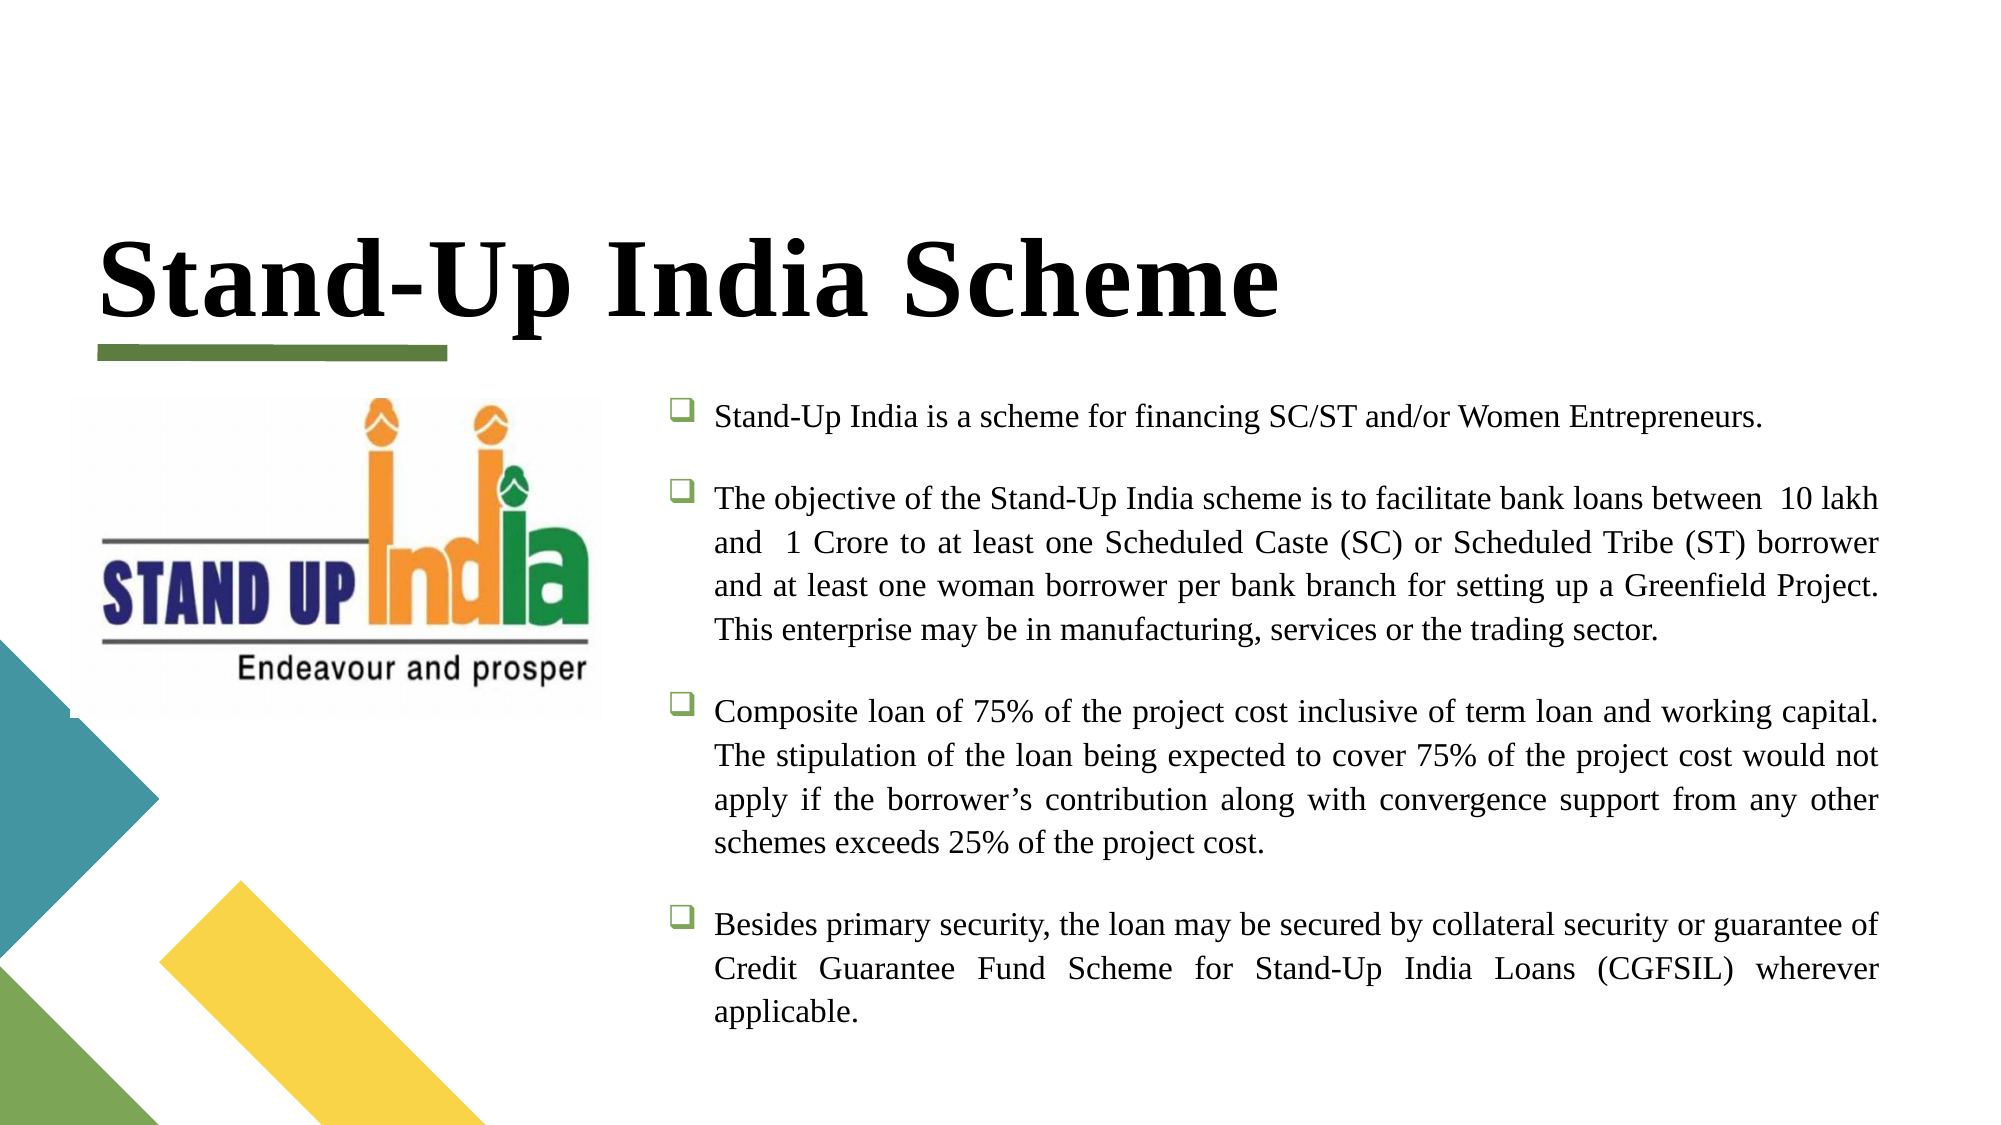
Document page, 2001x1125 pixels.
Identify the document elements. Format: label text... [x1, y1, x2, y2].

title Stand-Up India Scheme [97, 62, 1882, 339]
picture [70, 398, 602, 718]
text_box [0, 639, 486, 1125]
list Stand-Up India is a scheme for financing SC/ST and/or Women Entrepreneurs. The objective of the Stand-Up India scheme is to facilitate bank loans between 10 lakh and 1 Crore to at least one Scheduled Caste (SC) or Scheduled Tribe (ST) borrower and at least one woman borrower per bank branch for setting up a Greenfield Project. This enterprise may be in manufacturing, services or the trading sector. Composite loan of 75% of the project cost inclusive of term loan and working capital. The stipulation of the loan being expected to cover 75% of the project cost would not apply if the borrower’s contribution along with convergence support from any other schemes exceeds 25% of the project cost. Besides primary security, the loan may be secured by collateral security or guarantee of Credit Guarantee Fund Scheme for Stand-Up India Loans (CGFSIL) wherever applicable. [667, 353, 1882, 1063]
